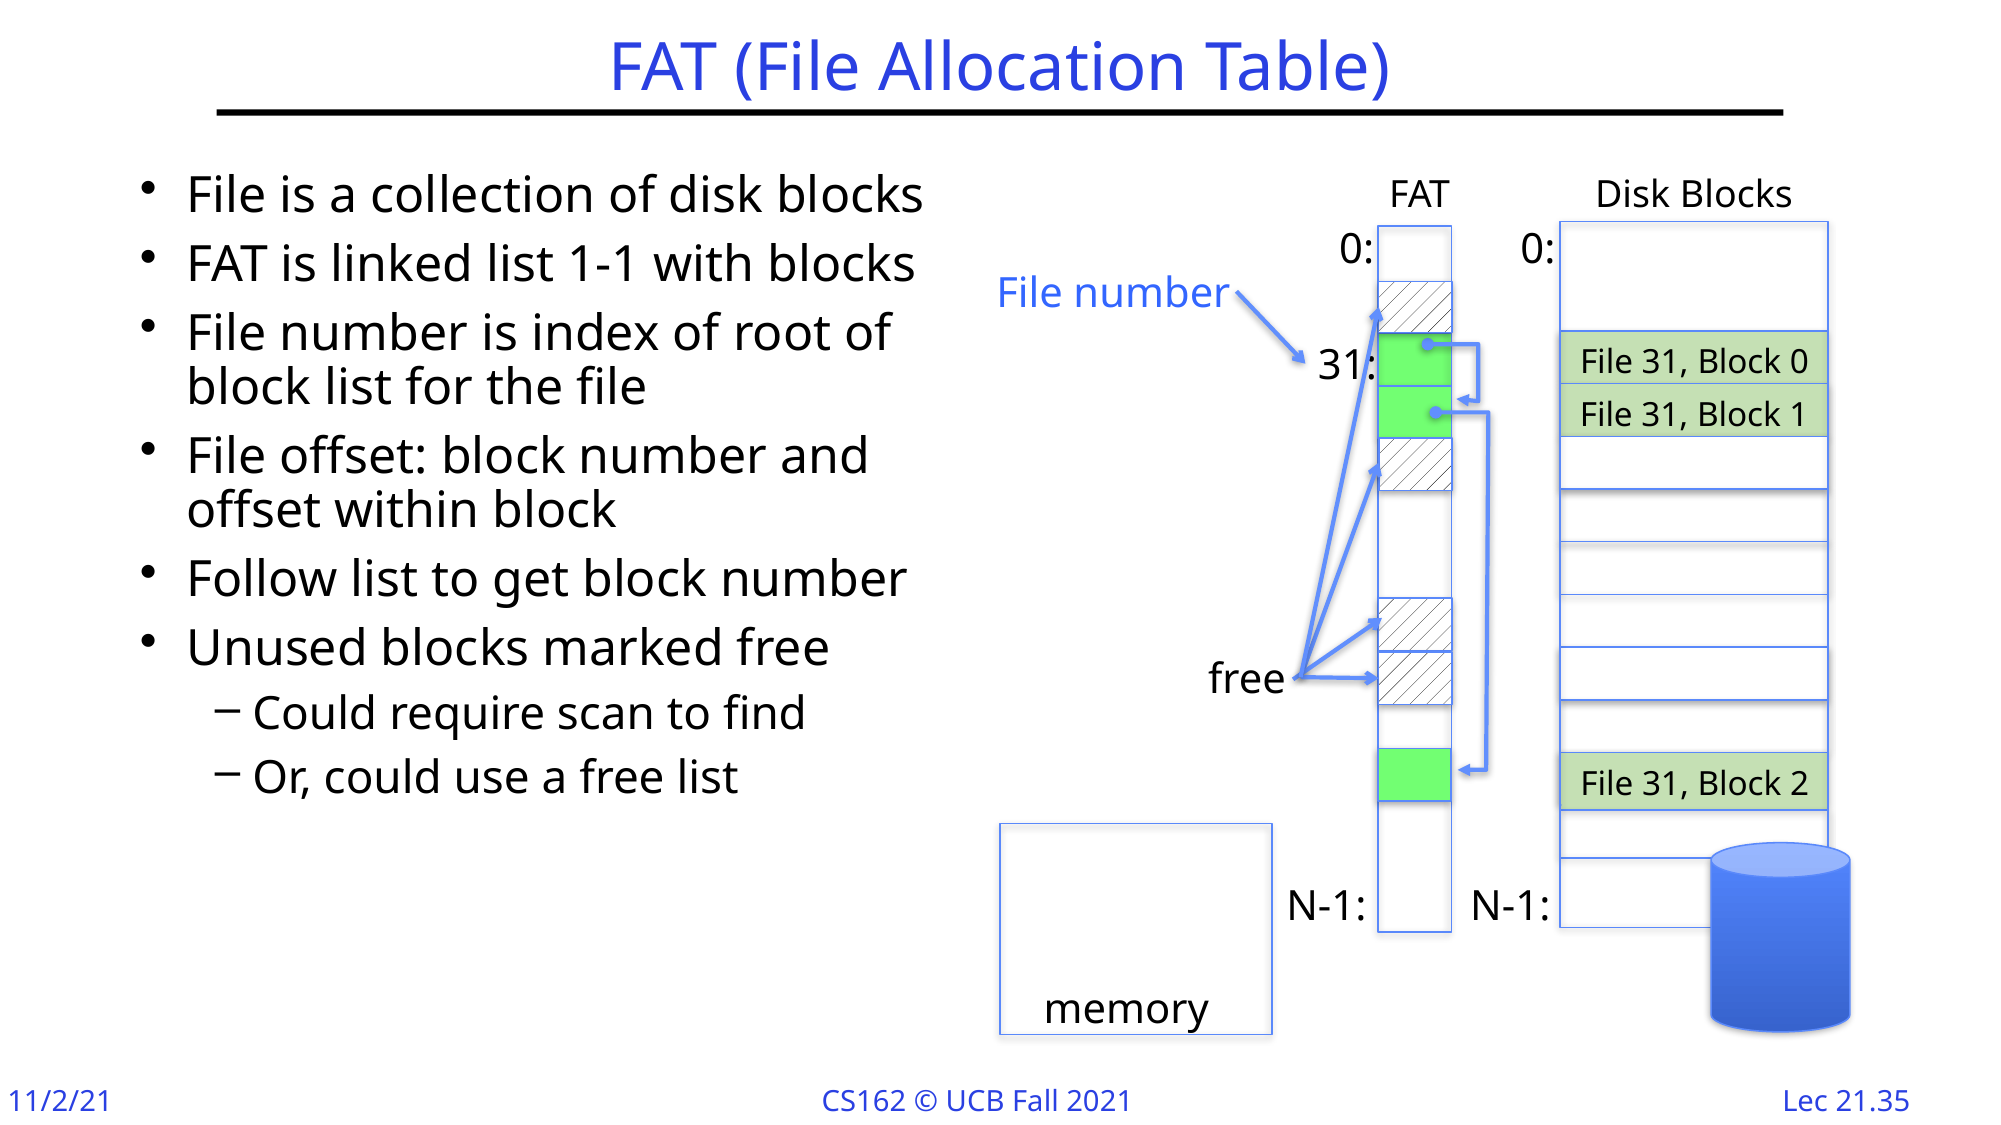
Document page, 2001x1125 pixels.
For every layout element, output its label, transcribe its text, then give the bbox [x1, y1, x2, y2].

text_box [1377, 810, 1452, 933]
text_box N-1: [1454, 871, 1567, 937]
text_box [999, 823, 1273, 1035]
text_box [986, 257, 1392, 397]
text_box N-1: [1276, 871, 1382, 937]
list File is a collection of disk blocks FAT is linked list 1-1 with blocks File number is index of root of block list for the file File offset: block number and offset within block Follow list to get block number Unused blocks marked free Could require scan to find Or, could use a free list [125, 162, 971, 877]
text_box [1710, 841, 1851, 1033]
text_box 0: [1324, 214, 1390, 256]
text_box memory [1028, 974, 1224, 1040]
text_box [1559, 221, 1829, 330]
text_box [1559, 752, 1829, 811]
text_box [1377, 412, 1489, 802]
text_box [1390, 225, 1452, 279]
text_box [1559, 330, 1829, 383]
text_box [1458, 343, 1479, 410]
text_box Disk Blocks [1565, 162, 1823, 219]
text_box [1559, 383, 1829, 442]
title FAT (File Allocation Table) [216, 24, 1784, 113]
text_box 0: [1502, 214, 1573, 279]
text_box [1559, 448, 1829, 752]
text_box [1559, 816, 1829, 928]
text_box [1195, 281, 1453, 711]
text_box FAT [1374, 162, 1465, 223]
